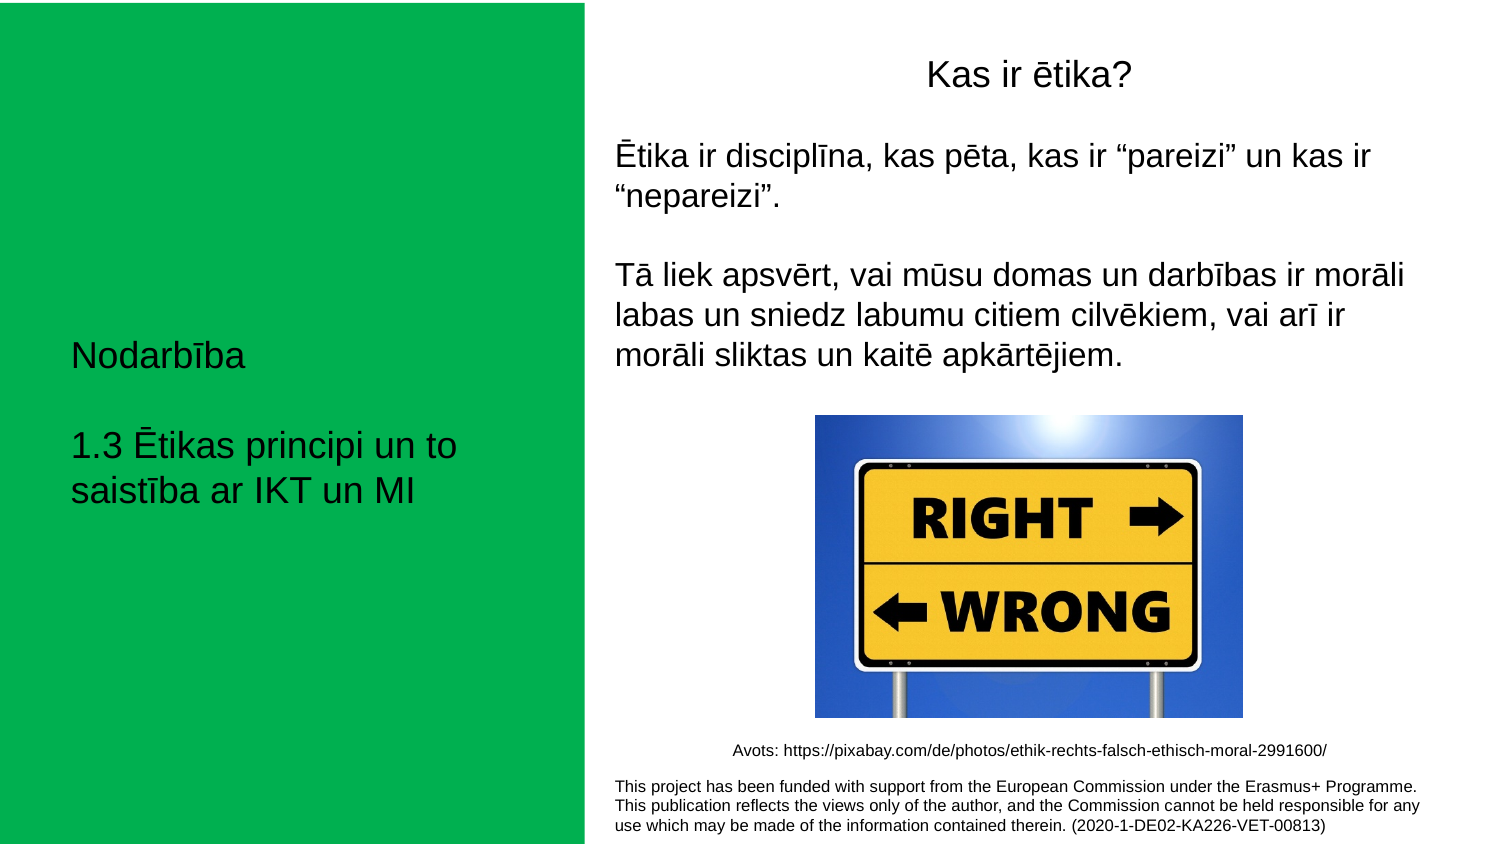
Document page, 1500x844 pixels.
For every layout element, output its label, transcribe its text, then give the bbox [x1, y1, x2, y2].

text_box [0, 1, 587, 844]
text_box Ētika ir disciplīna, kas pēta, kas ir “pareizi” un kas ir “nepareizi”. Tā liek apsvērt, vai mūsu domas un darbības ir morāli labas un sniedz labumu citiem cilvēkiem, vai arī ir morāli sliktas un kaitē apkārtējiem. [600, 126, 1459, 381]
text_box This project has been funded with support from the European Commission under the Erasmus+ Programme. This publication reflects the views only of the author, and the Commission cannot be held responsible for any use which may be made of the information contained therein. (2020-1-DE02-KA226-VET-00813) [600, 767, 1459, 843]
text_box Nodarbība 1.3 Ētikas principi un to saistība ar IKT un MI [55, 323, 529, 609]
picture [815, 415, 1244, 719]
text_box Avots: https://pixabay.com/de/photos/ethik-rechts-falsch-ethisch-moral-2991600/ [717, 732, 1376, 768]
text_box Kas ir ētika? [810, 42, 1248, 103]
